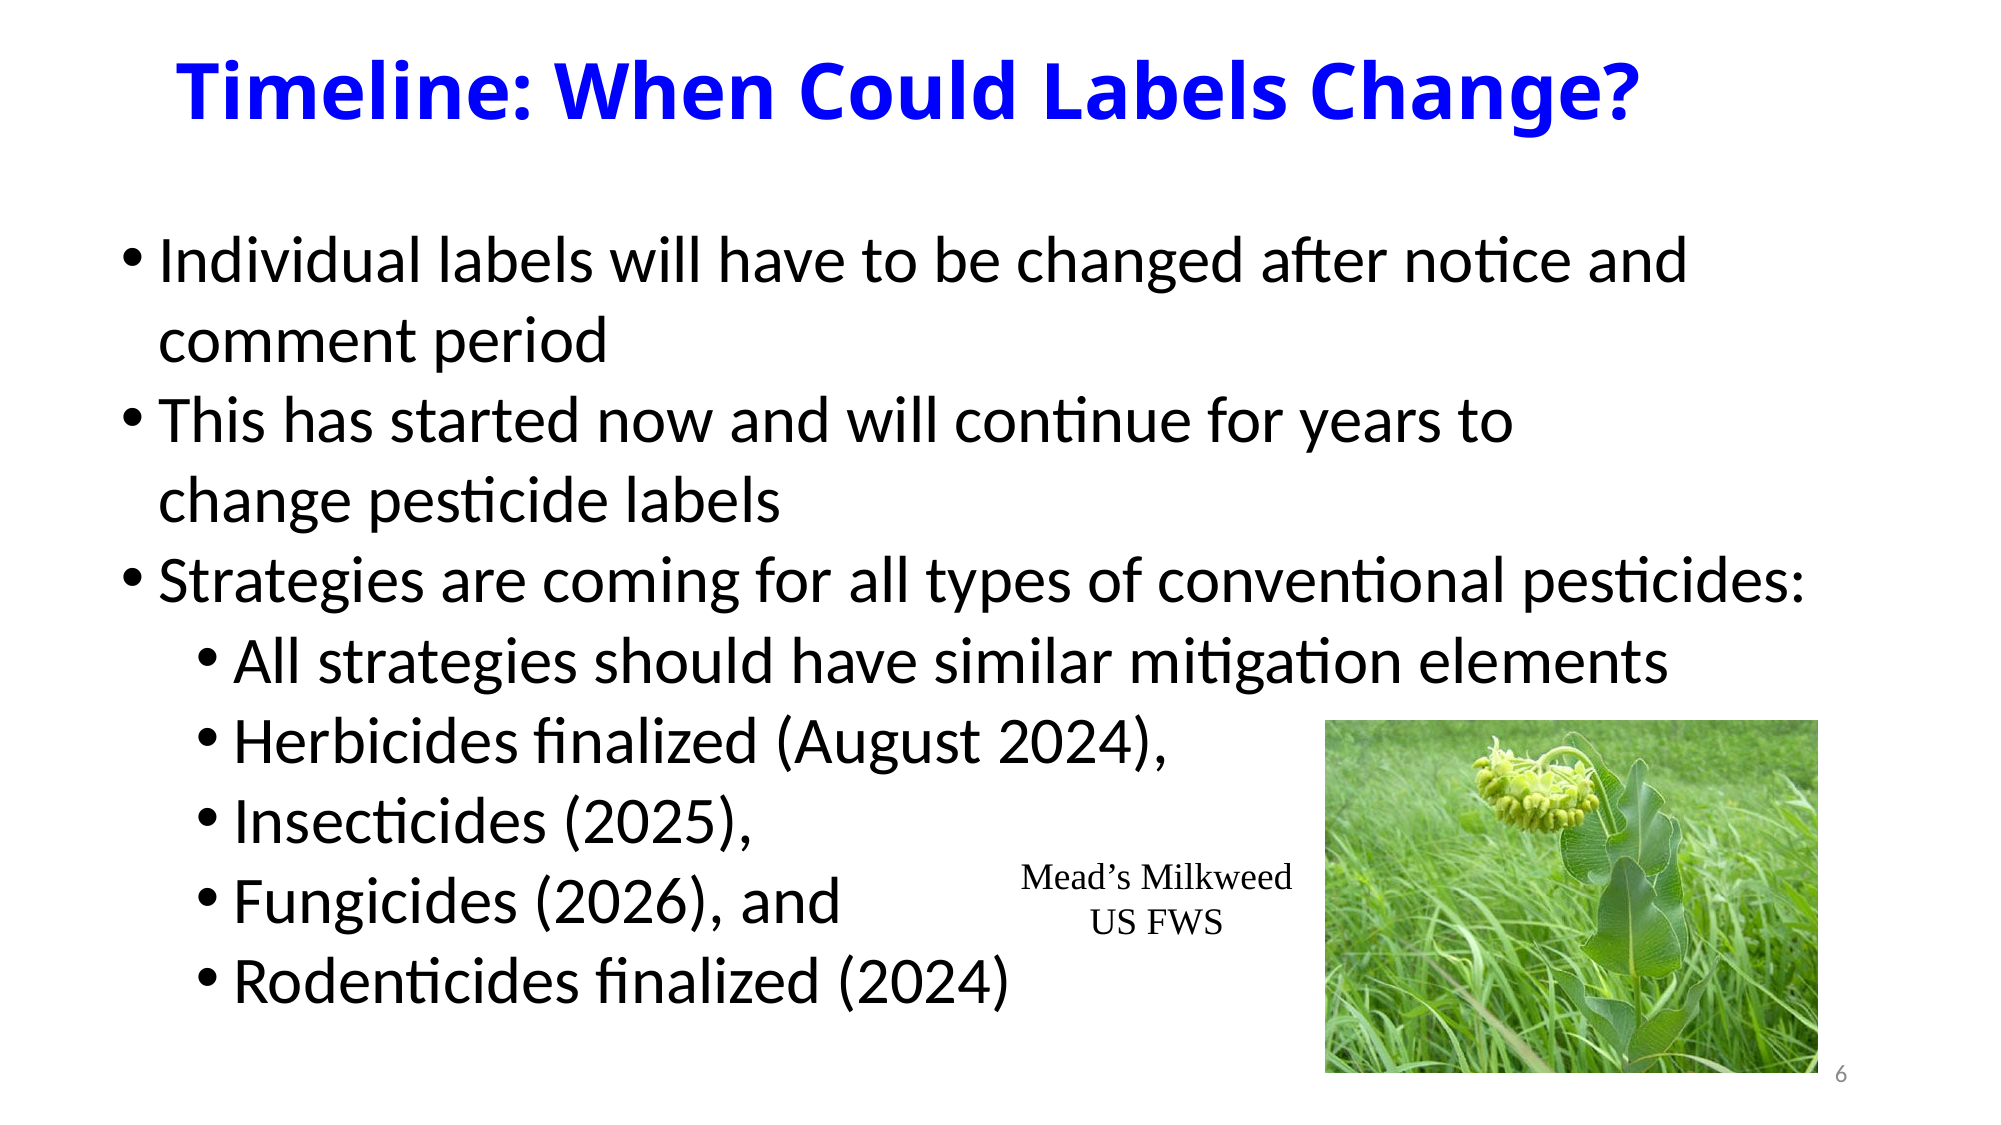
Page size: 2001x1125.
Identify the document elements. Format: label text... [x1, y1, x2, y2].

title Timeline: When Could Labels Change? [160, 14, 1863, 174]
slide_number 6 [1412, 1042, 1863, 1103]
picture [1325, 720, 1818, 1073]
text_box Mead’s Milkweed US FWS [931, 844, 1325, 950]
list Individual labels will have to be changed after notice and comment period This has started now and will continue for years to change pesticide labels Strategies are coming for all types of conventional pesticides: All strategies should have similar mitigation elements Herbicides finalized (August 2024), Insecticides (2025), Fungicides (2026), and Rodenticides finalized (2024) [105, 208, 1946, 1089]
